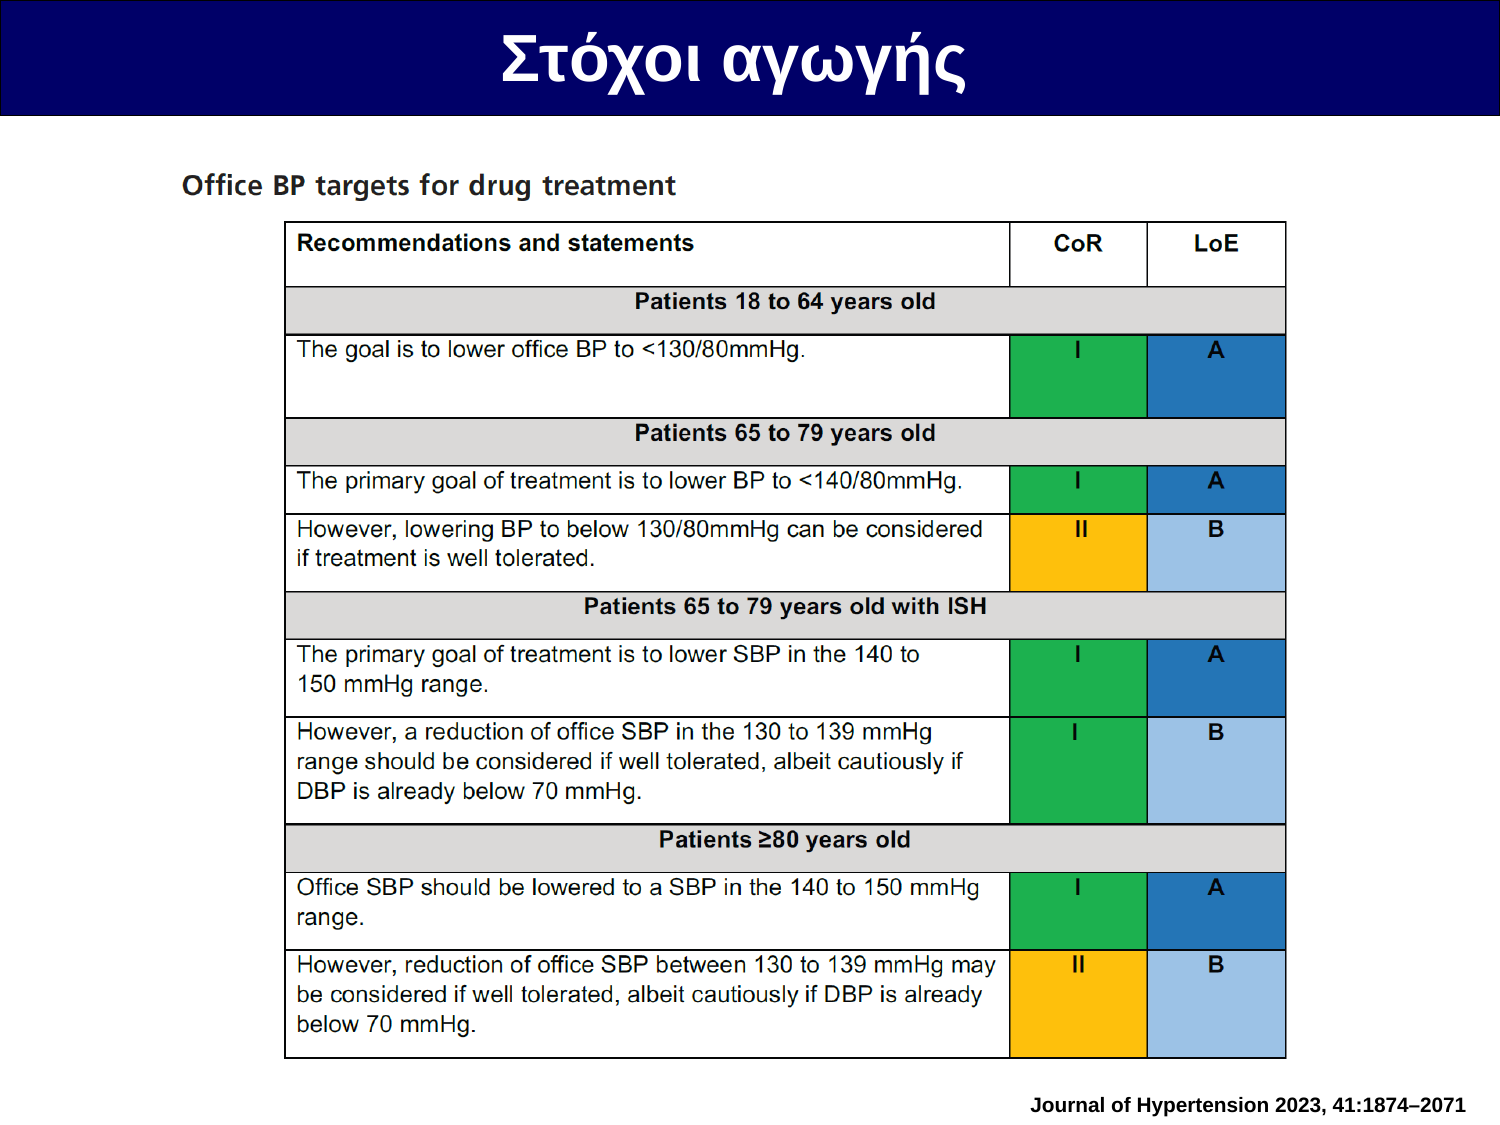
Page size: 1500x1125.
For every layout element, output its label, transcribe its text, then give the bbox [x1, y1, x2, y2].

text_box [0, 0, 1500, 116]
picture [174, 165, 1326, 1059]
text_box Journal of Hypertension 2023, 41:1874–2071 [1015, 1084, 1500, 1125]
